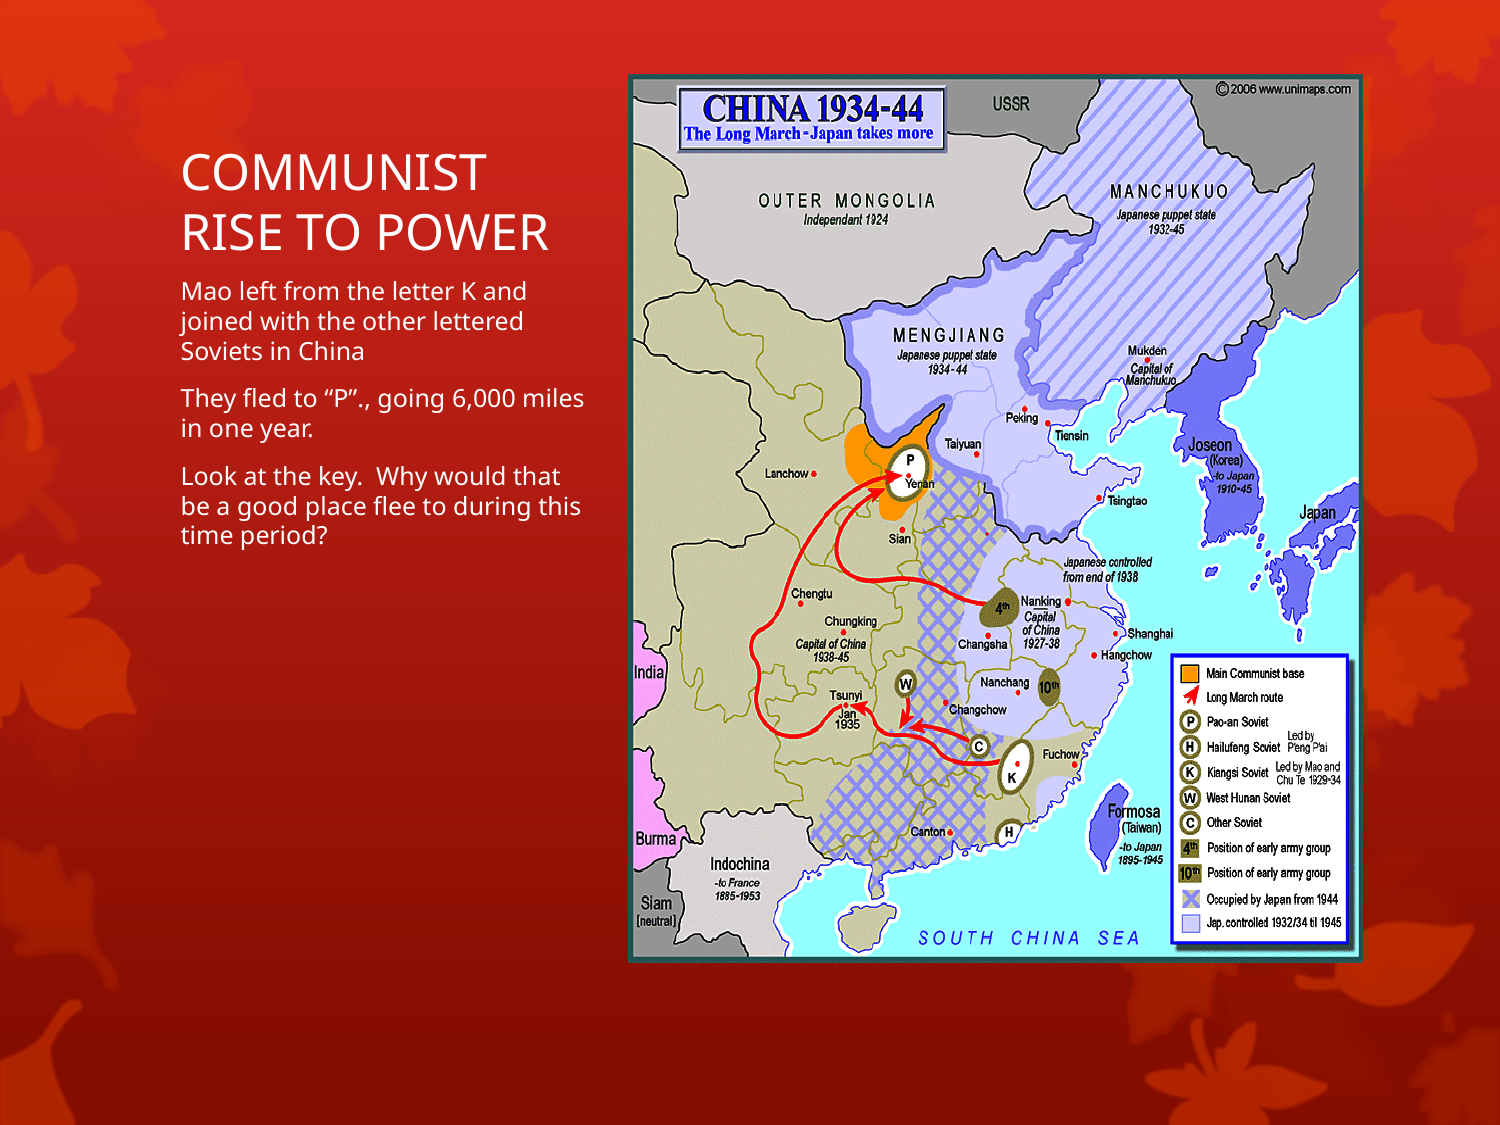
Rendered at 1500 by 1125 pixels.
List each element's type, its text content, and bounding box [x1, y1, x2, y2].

title COMMUNIST RISE TO POWER [165, 73, 603, 267]
list Mao left from the letter K and joined with the other lettered Soviets in China They fled to “P”., going 6,000 miles in one year. Look at the key. Why would that be a good place flee to during this time period? [165, 267, 603, 962]
picture [627, 74, 1364, 963]
